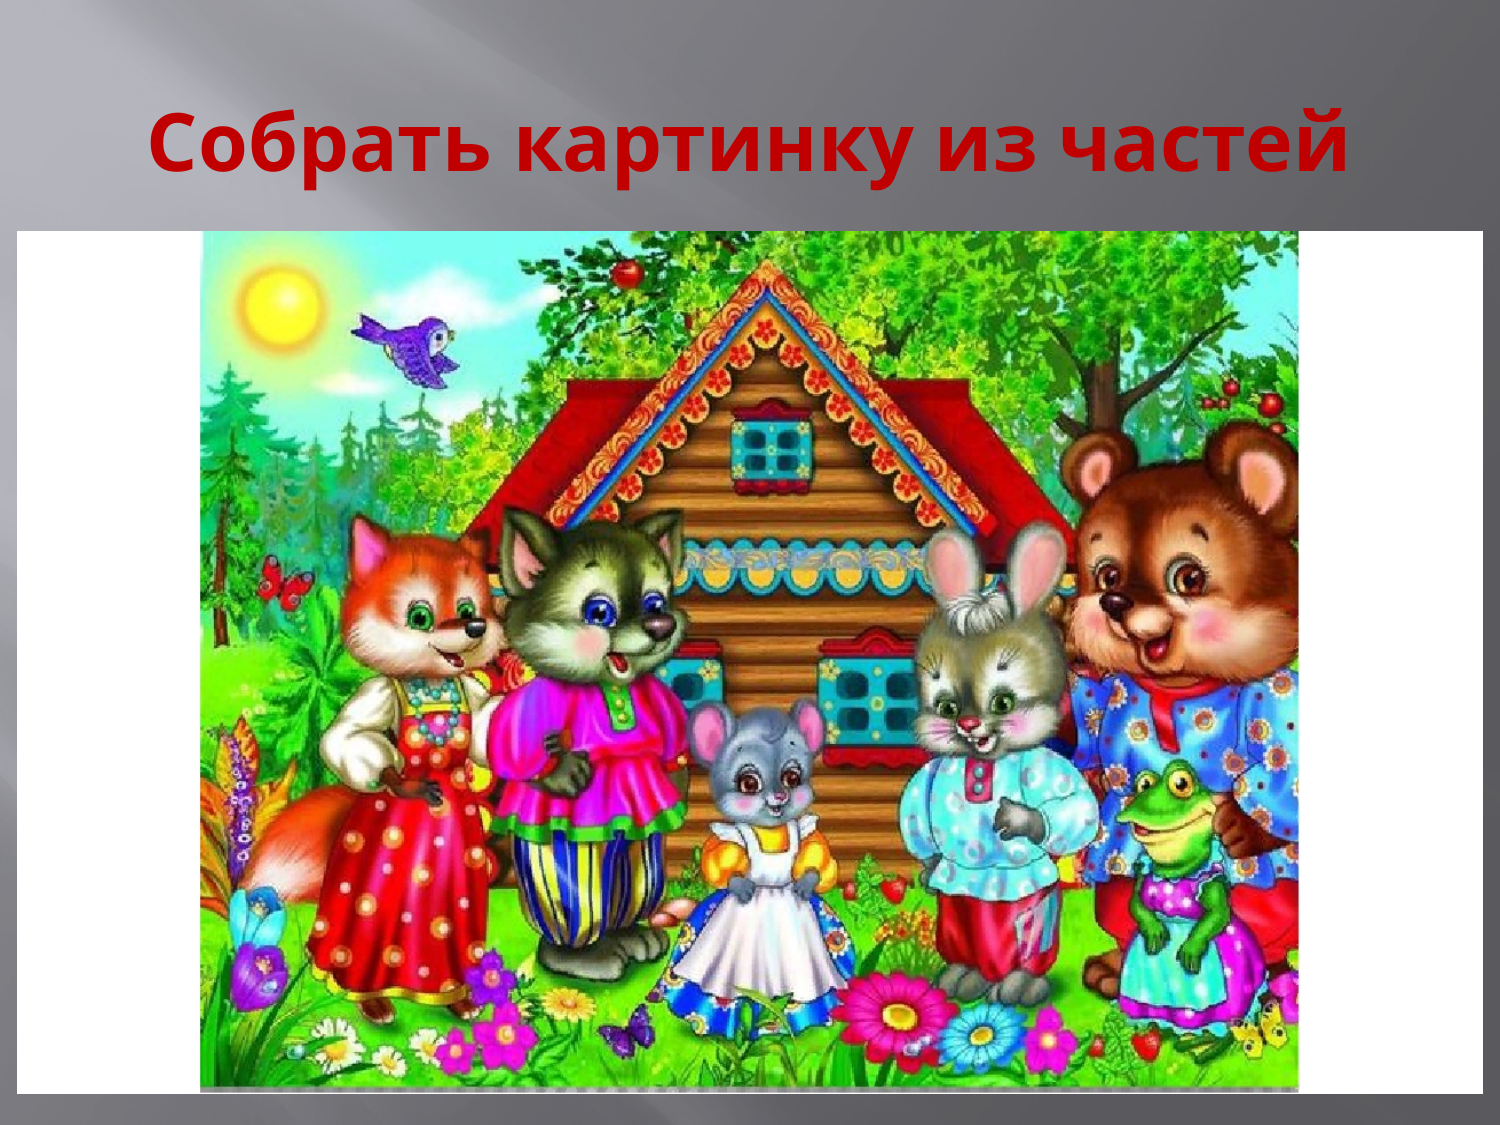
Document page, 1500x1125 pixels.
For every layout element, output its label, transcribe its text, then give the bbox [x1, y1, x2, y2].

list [17, 231, 1483, 1095]
title Собрать картинку из частей [75, 45, 1425, 231]
